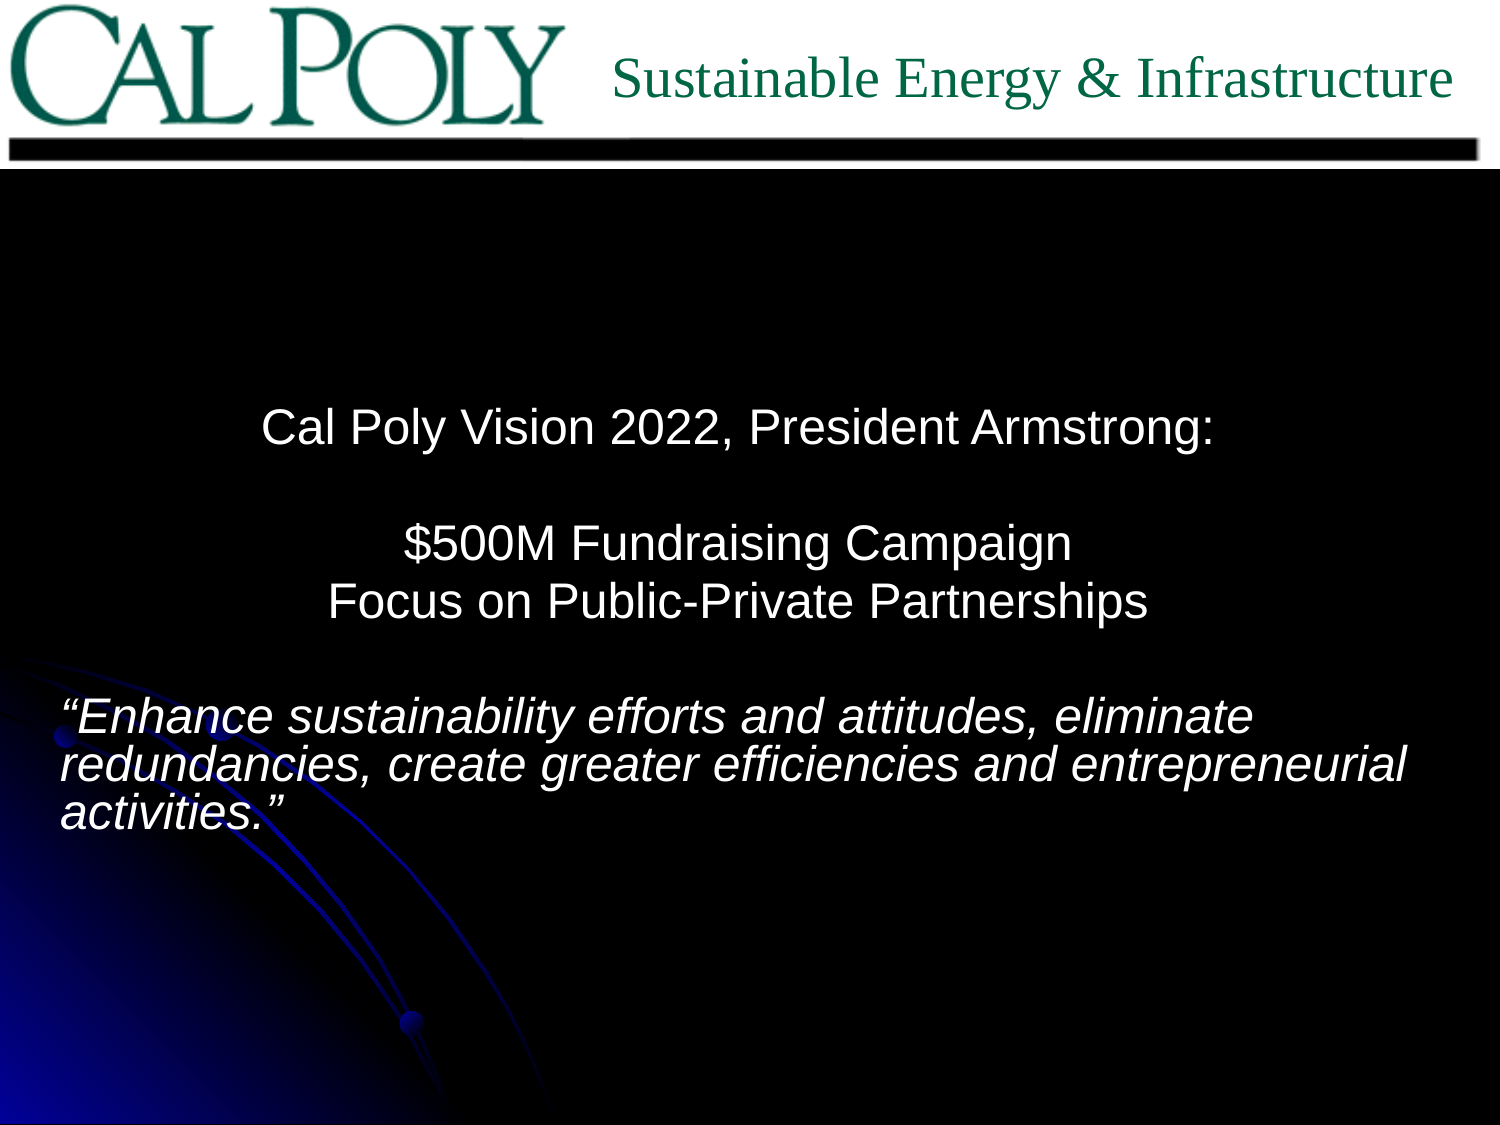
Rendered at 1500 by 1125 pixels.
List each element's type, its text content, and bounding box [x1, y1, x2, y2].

picture [0, 0, 1500, 169]
subtitle Cal Poly Vision 2022, President Armstrong: $500M Fundraising Campaign Focus on Public-Private Partnerships “Enhance sustainability efforts and attitudes, eliminate redundancies, create greater efficiencies and entrepreneurial activities.” [45, 398, 1432, 855]
